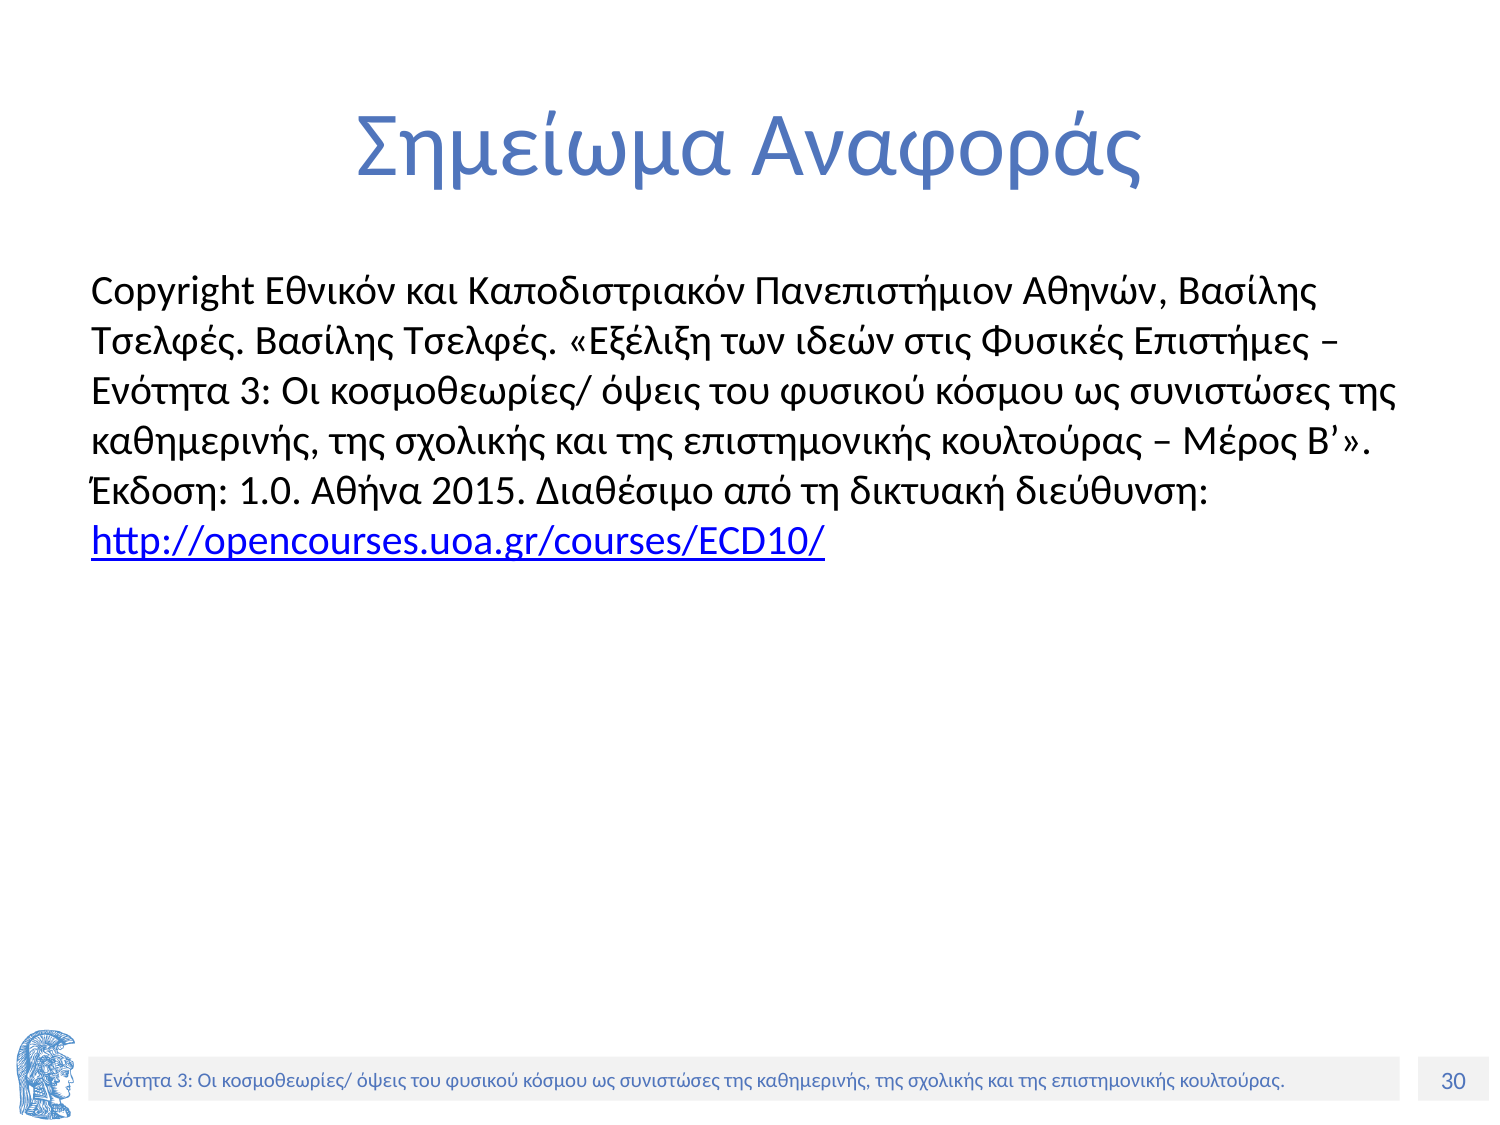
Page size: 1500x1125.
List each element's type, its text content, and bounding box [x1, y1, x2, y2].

list Copyright Εθνικόν και Καποδιστριακόν Πανεπιστήμιον Αθηνών, Βασίλης Τσελφές. Βασίλης Τσελφές. «Εξέλιξη των ιδεών στις Φυσικές Επιστήμες – Ενότητα 3: Οι κοσμοθεωρίες/ όψεις του φυσικού κόσμου ως συνιστώσες της καθημερινής, της σχολικής και της επιστημονικής κουλτούρας – Μέρος Β’». Έκδοση: 1.0. Αθήνα 2015. Διαθέσιμο από τη δικτυακή διεύθυνση: http://opencourses.uoa.gr/courses/ECD10/ [76, 255, 1427, 998]
title Σημείωμα Αναφοράς [75, 45, 1425, 233]
picture [9, 1026, 81, 1120]
